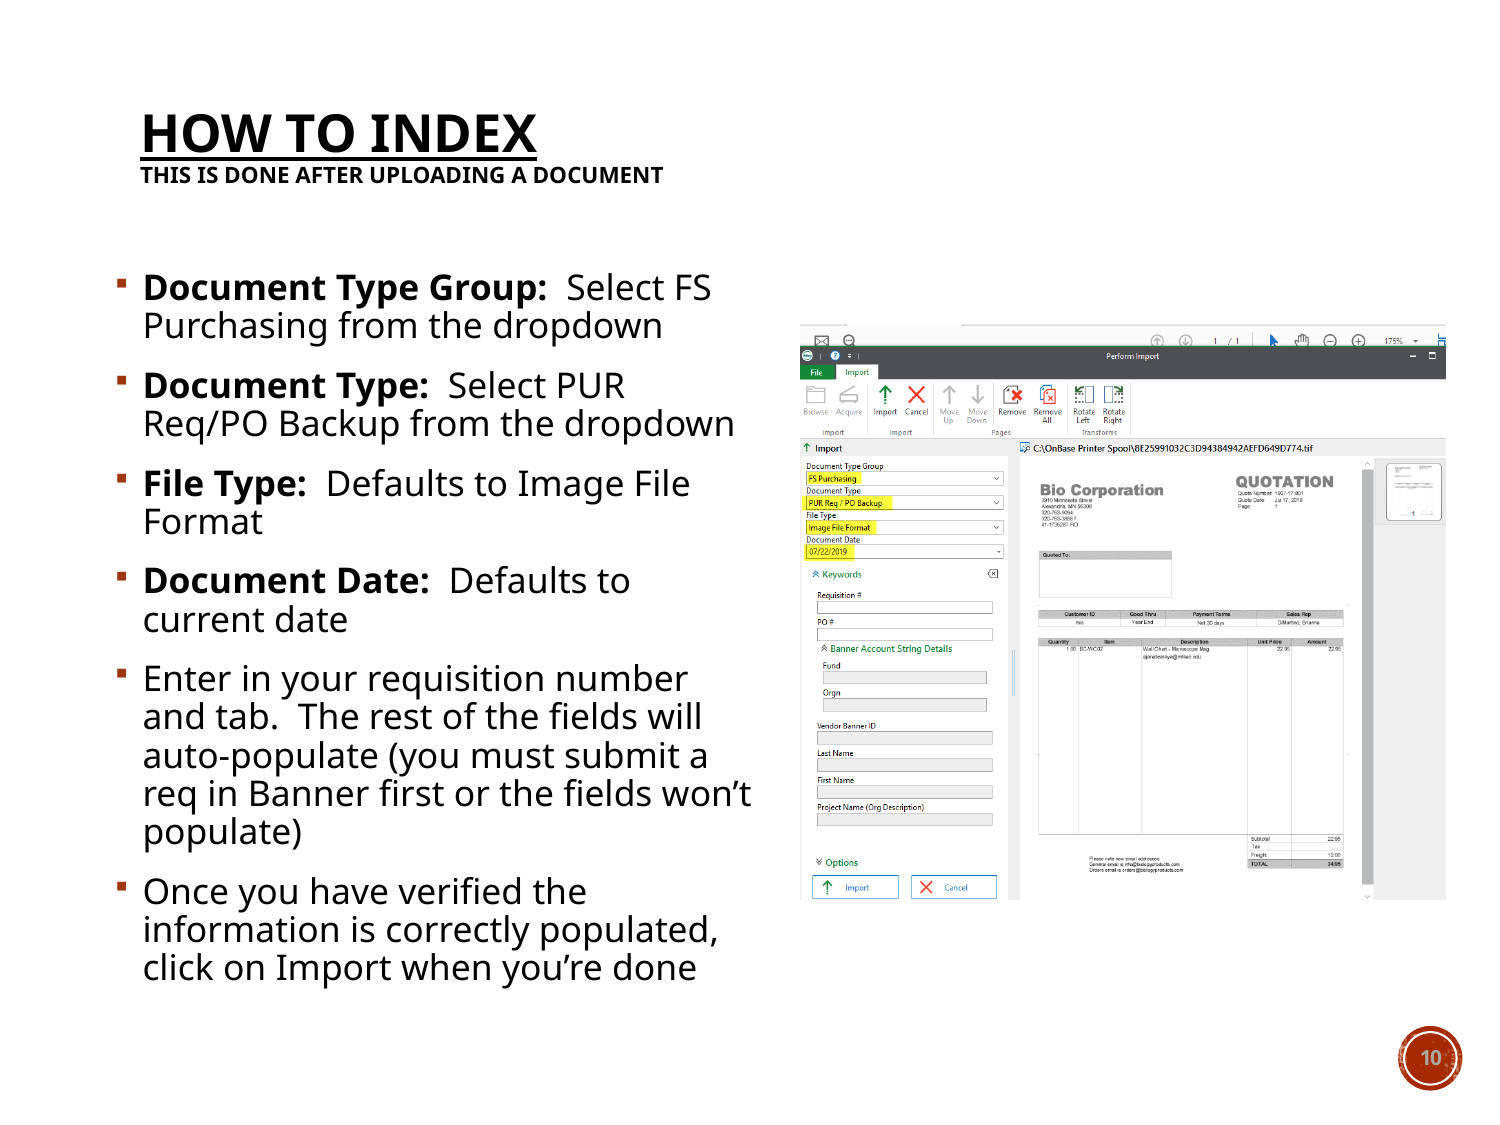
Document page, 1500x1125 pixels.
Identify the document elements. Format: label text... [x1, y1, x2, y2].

list Document Type Group: Select FS Purchasing from the dropdown Document Type: Select PUR Req/PO Backup from the dropdown File Type: Defaults to Image File Format Document Date: Defaults to current date Enter in your requisition number and tab. The rest of the fields will auto-populate (you must submit a req in Banner first or the fields won’t populate) Once you have verified the information is correctly populated, click on Import when you’re done [99, 262, 769, 1013]
slide_number 10 [1391, 1028, 1471, 1089]
picture [800, 324, 1446, 900]
title How to Index This is done after uploading a document [125, 99, 1356, 197]
